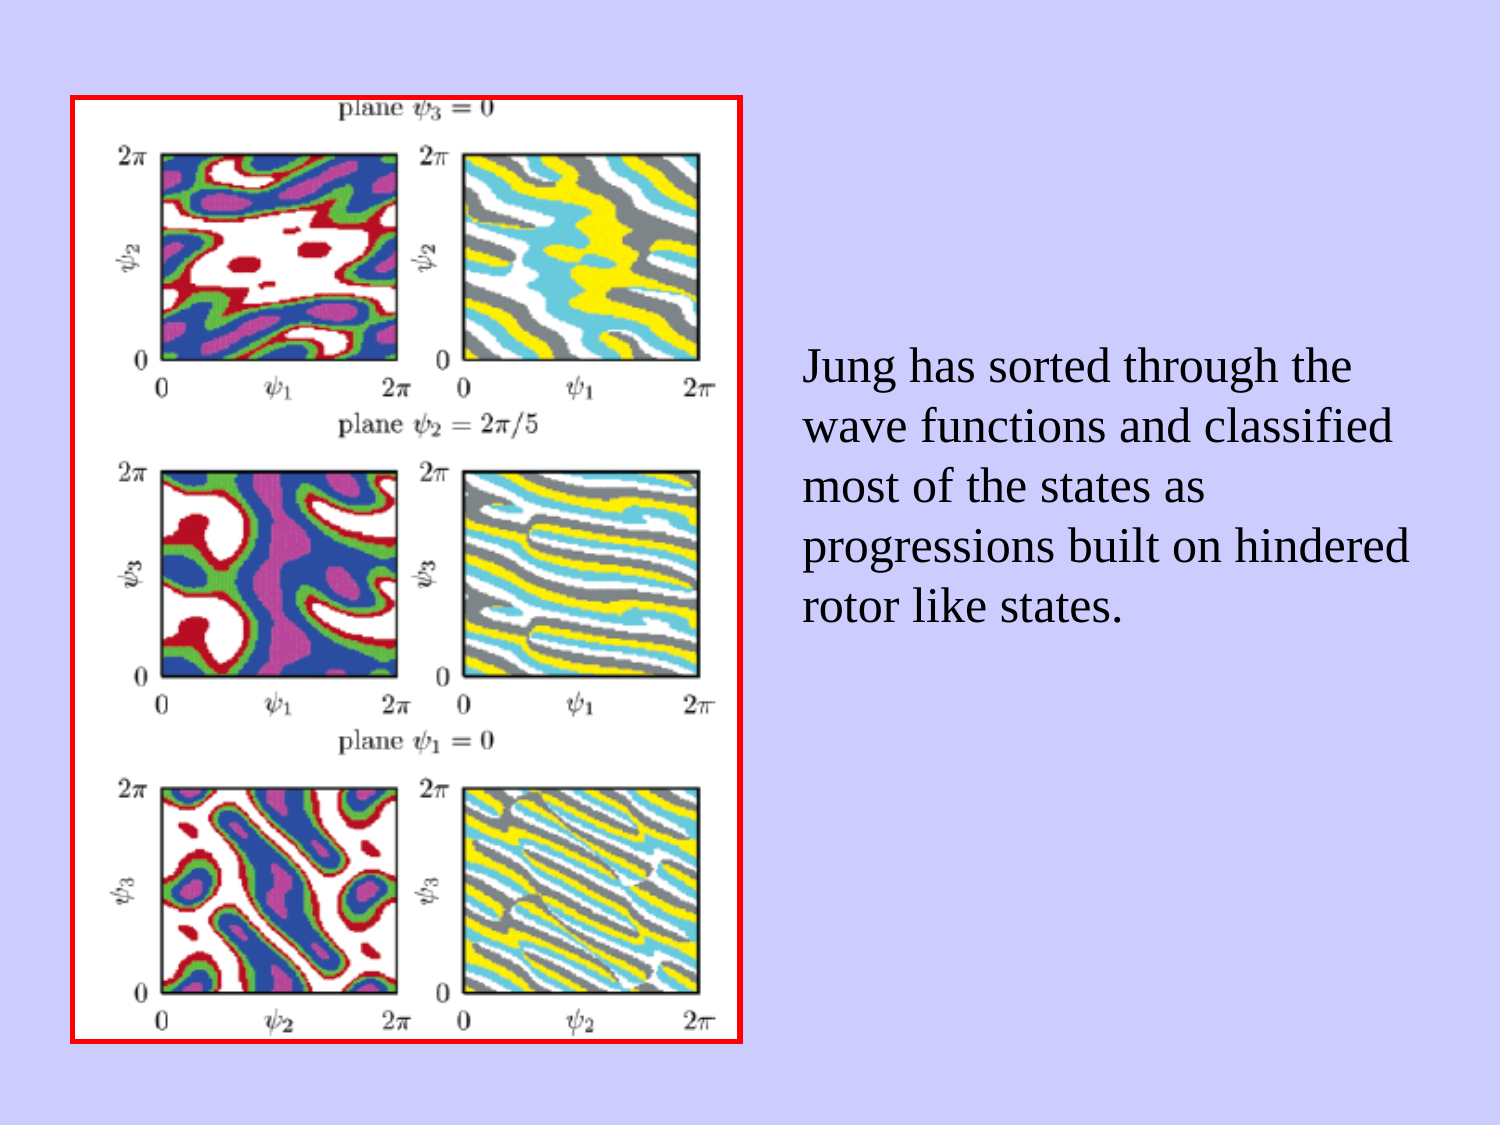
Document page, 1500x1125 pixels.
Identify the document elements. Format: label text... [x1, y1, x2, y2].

text_box Jung has sorted through the wave functions and classified most of the states as progressions built on hindered rotor like states. [787, 324, 1441, 640]
picture [74, 99, 738, 1040]
